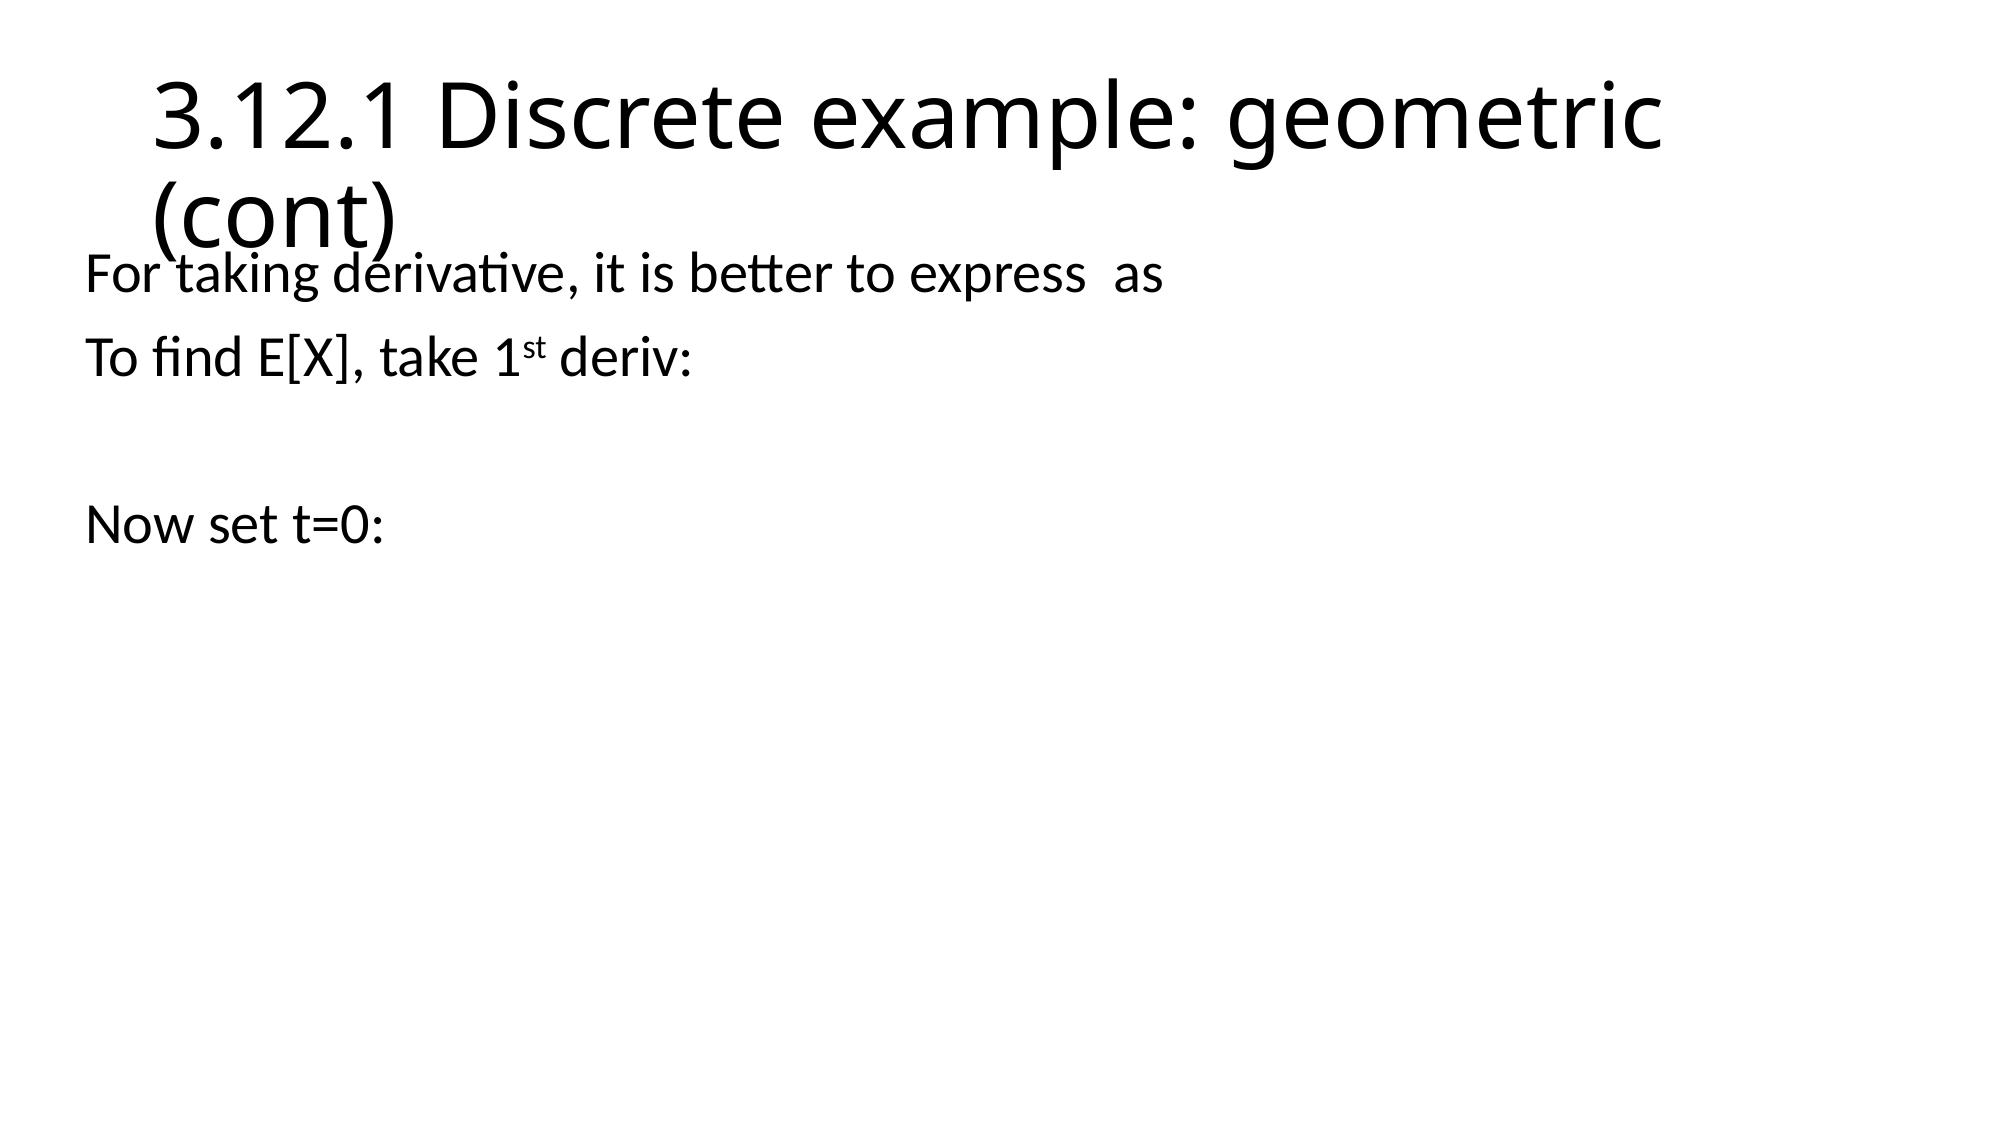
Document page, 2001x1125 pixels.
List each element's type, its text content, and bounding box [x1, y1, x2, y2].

title 3.12.1 Discrete example: geometric (cont) [137, 59, 1863, 278]
